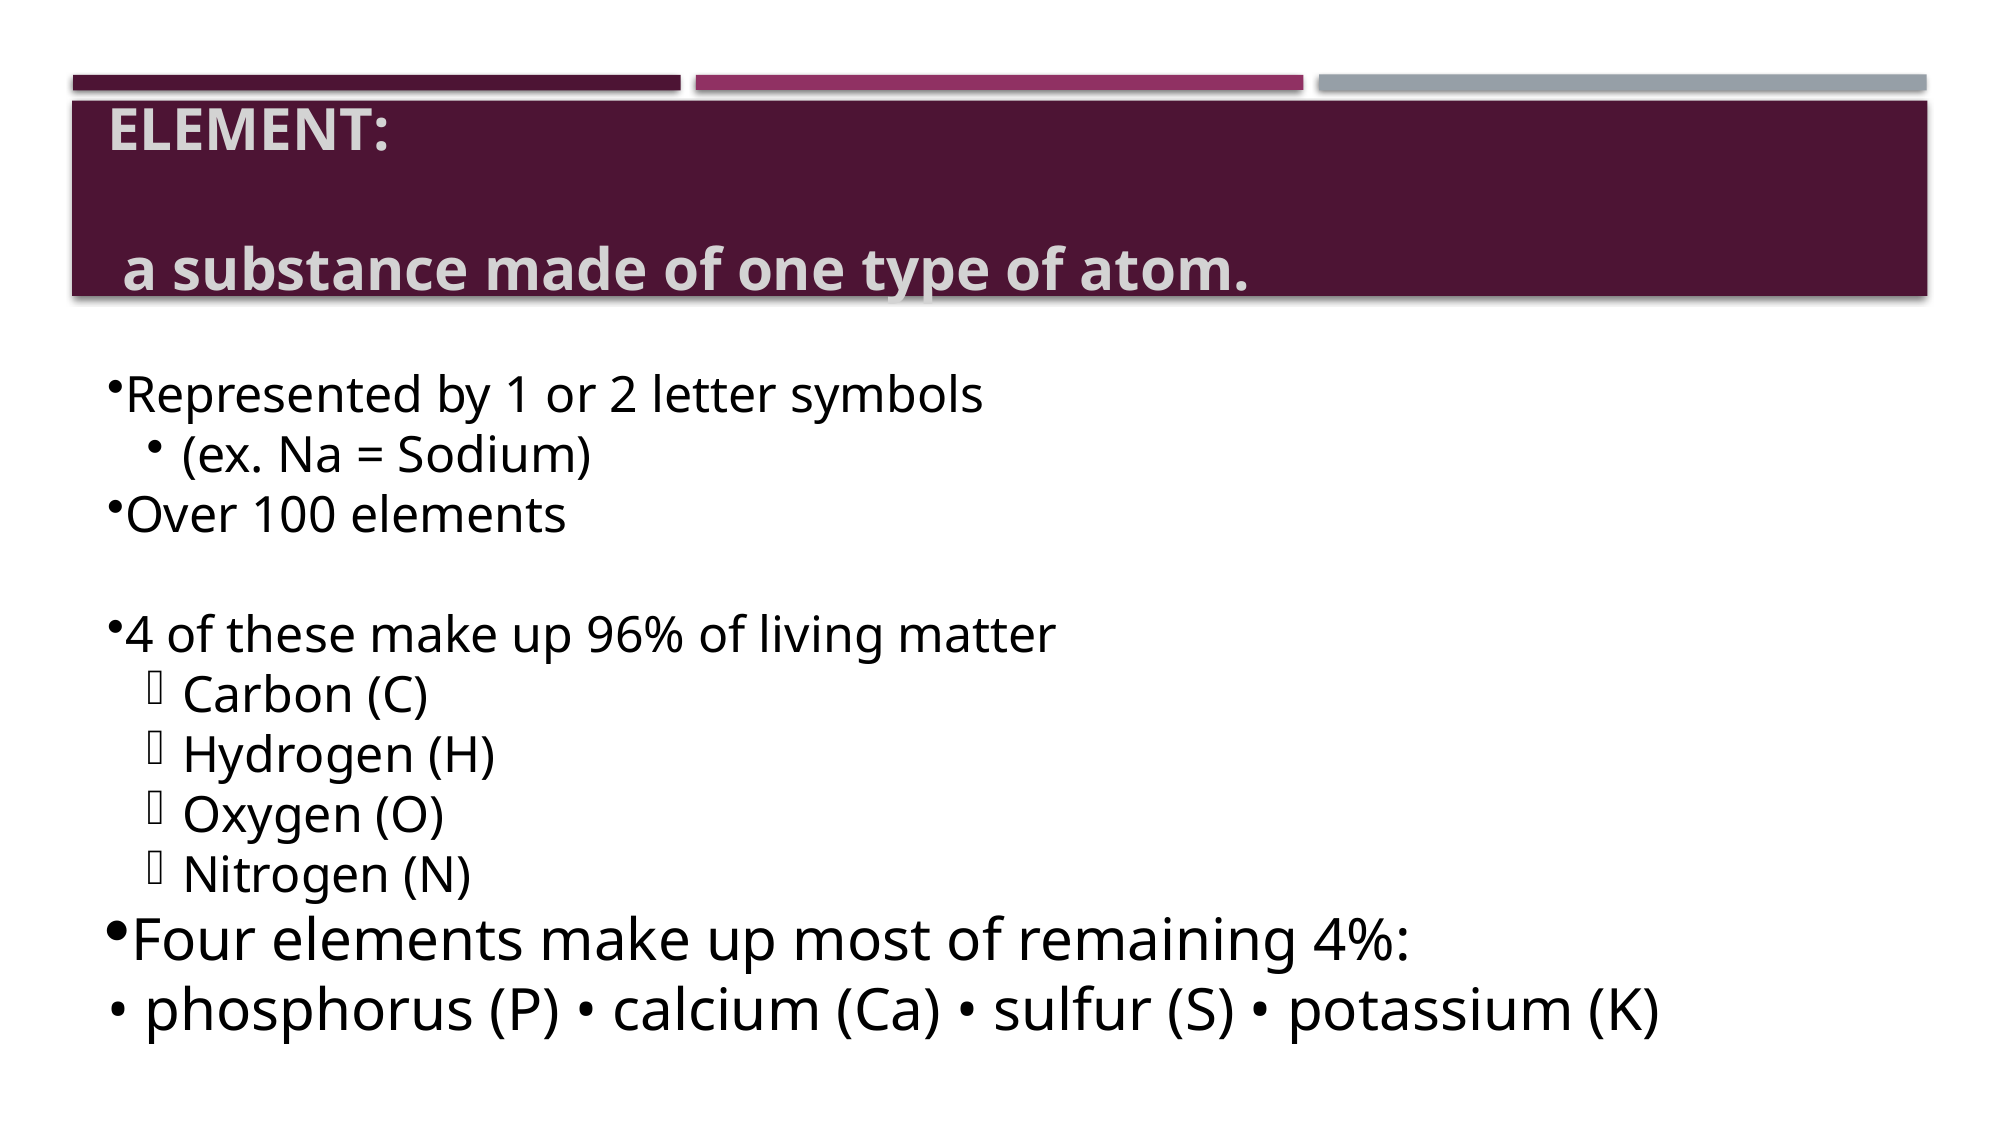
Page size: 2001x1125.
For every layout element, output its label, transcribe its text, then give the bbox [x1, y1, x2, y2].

text_box ELEMENT: a substance made of one type of atom. Represented by 1 or 2 letter symbols (ex. Na = Sodium) Over 100 elements 4 of these make up 96% of living matter Carbon (C) Hydrogen (H) Oxygen (O) Nitrogen (N) Four elements make up most of remaining 4%: • phosphorus (P) • calcium (Ca) • sulfur (S) • potassium (K) [92, 85, 1976, 1120]
